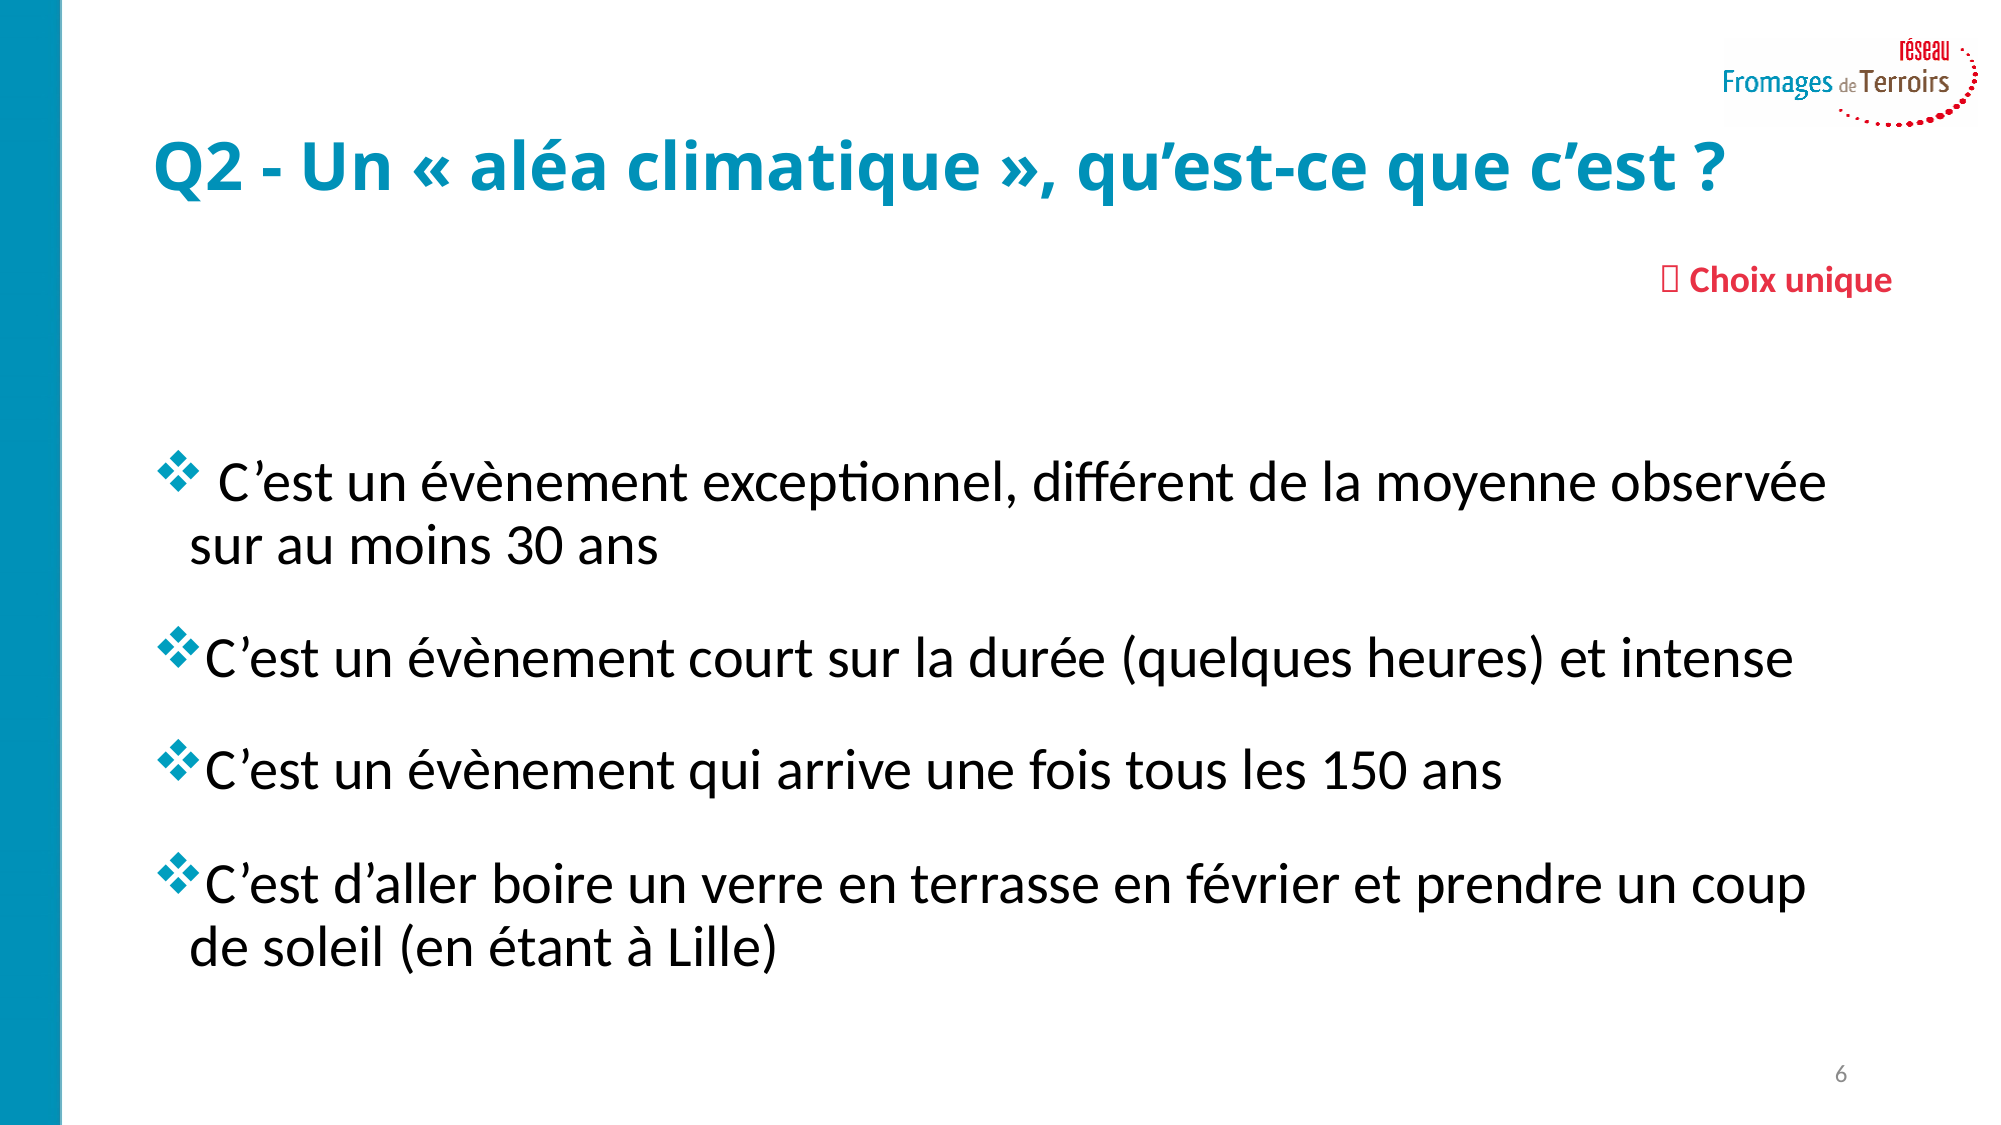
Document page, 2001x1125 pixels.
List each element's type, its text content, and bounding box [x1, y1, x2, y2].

picture [1724, 38, 1978, 127]
text_box  Choix unique [1610, 223, 1942, 331]
slide_number 6 [1412, 1042, 1863, 1103]
title Q2 - Un « aléa climatique », qu’est-ce que c’est ? [137, 59, 1863, 278]
list C’est un évènement exceptionnel, différent de la moyenne observée sur au moins 30 ans C’est un évènement court sur la durée (quelques heures) et intense C’est un évènement qui arrive une fois tous les 150 ans C’est d’aller boire un verre en terrasse en février et prendre un coup de soleil (en étant à Lille) [137, 443, 1863, 1014]
